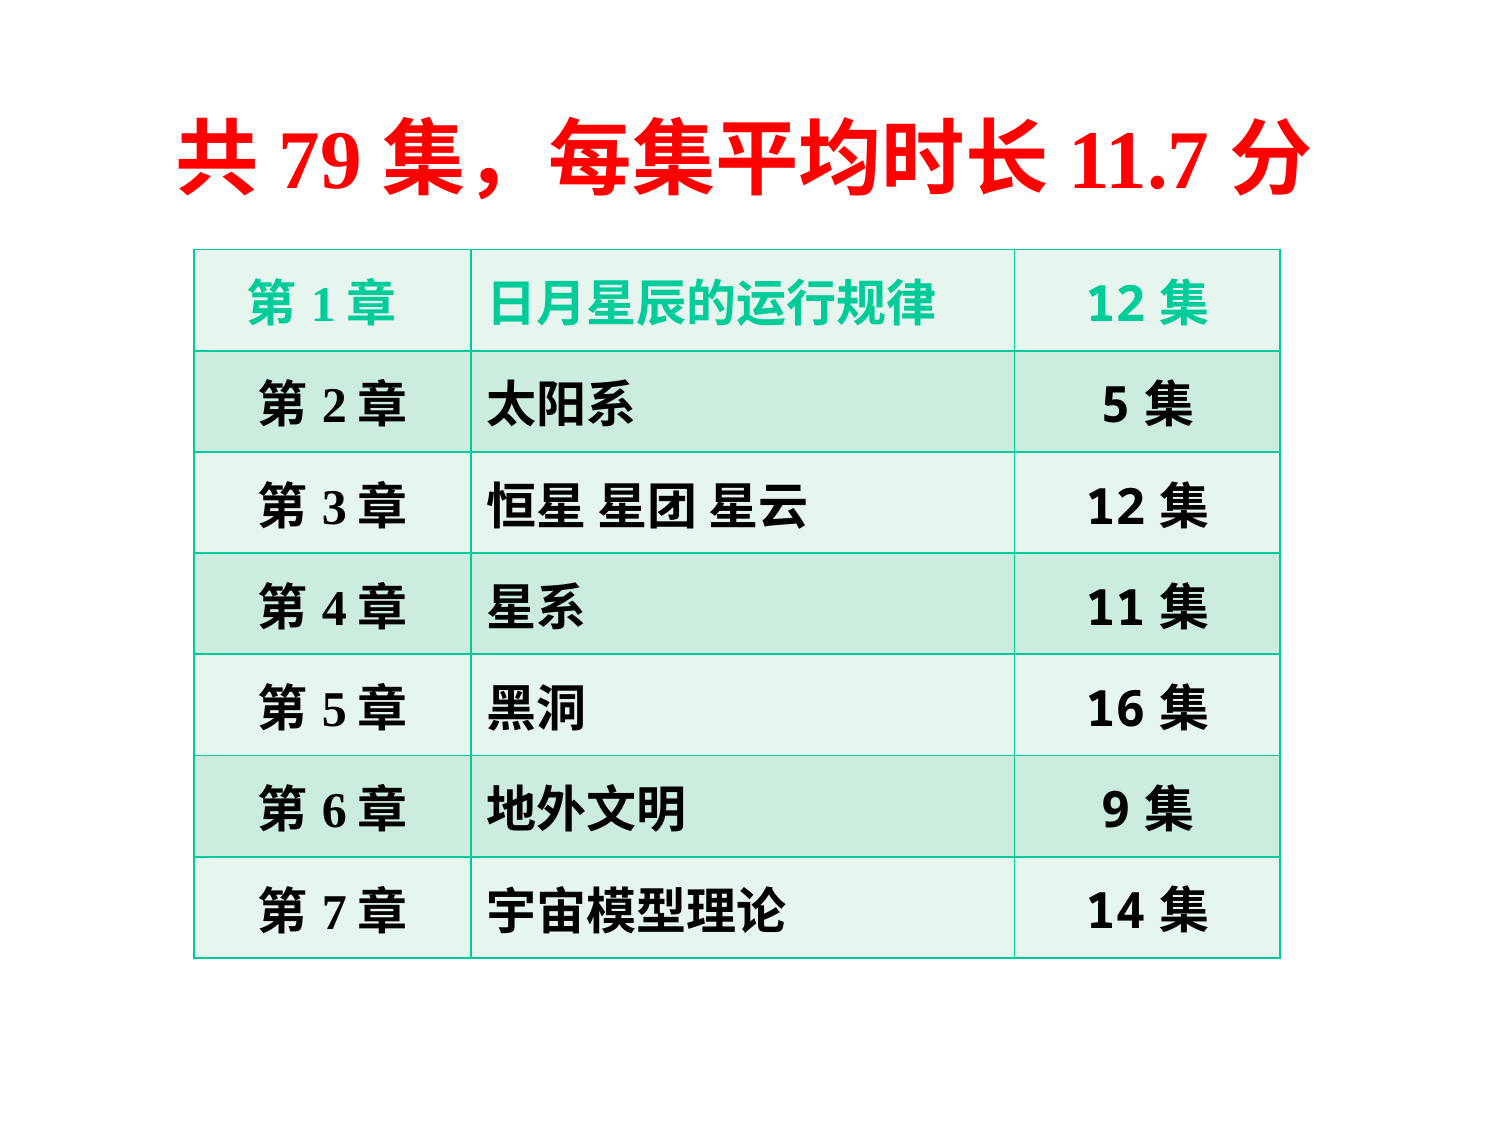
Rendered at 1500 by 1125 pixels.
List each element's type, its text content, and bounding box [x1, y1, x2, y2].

table_cell 9集 [1015, 756, 1279, 856]
table_cell 12集 [1015, 453, 1279, 552]
table_cell 第3章 [195, 453, 470, 552]
table_cell 第7章 [195, 858, 470, 957]
table_cell 第6章 [195, 756, 470, 856]
table_cell 14集 [1015, 858, 1279, 957]
table_header 日月星辰的运行规律 [472, 250, 1014, 350]
table_cell 第2章 [195, 352, 470, 451]
table_cell 5集 [1015, 352, 1279, 451]
table_cell 太阳系 [472, 352, 1014, 451]
table_cell 地外文明 [472, 756, 1014, 856]
table_header 12集 [1015, 250, 1279, 350]
table_cell 16集 [1015, 655, 1279, 755]
table_cell 宇宙模型理论 [472, 858, 1014, 957]
table_cell 星系 [472, 554, 1014, 653]
table_cell 第4章 [195, 554, 470, 653]
table_cell 黑洞 [472, 655, 1014, 755]
table_cell 恒星 星团 星云 [472, 453, 1014, 552]
title 共79集，每集平均时长11.7分 [112, 78, 1376, 232]
table_header 第1章 [195, 250, 470, 350]
table_cell 11集 [1015, 554, 1279, 653]
table_cell 第5章 [195, 655, 470, 755]
